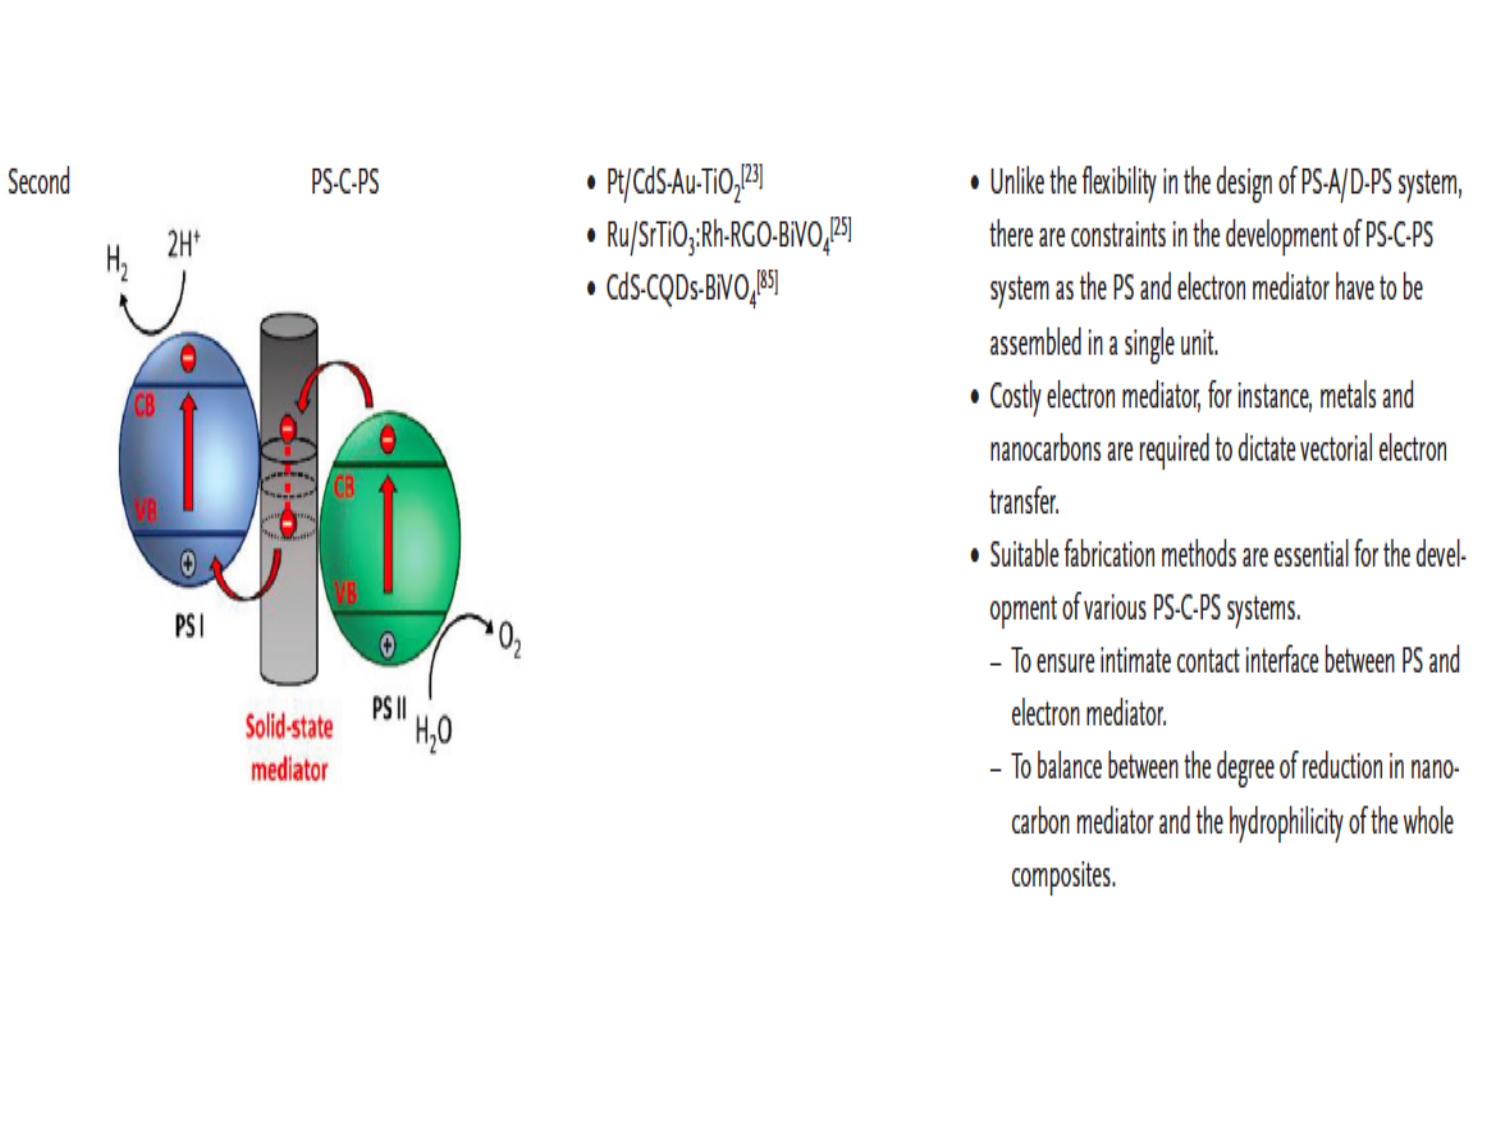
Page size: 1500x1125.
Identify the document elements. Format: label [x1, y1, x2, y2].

picture [0, 70, 1500, 993]
